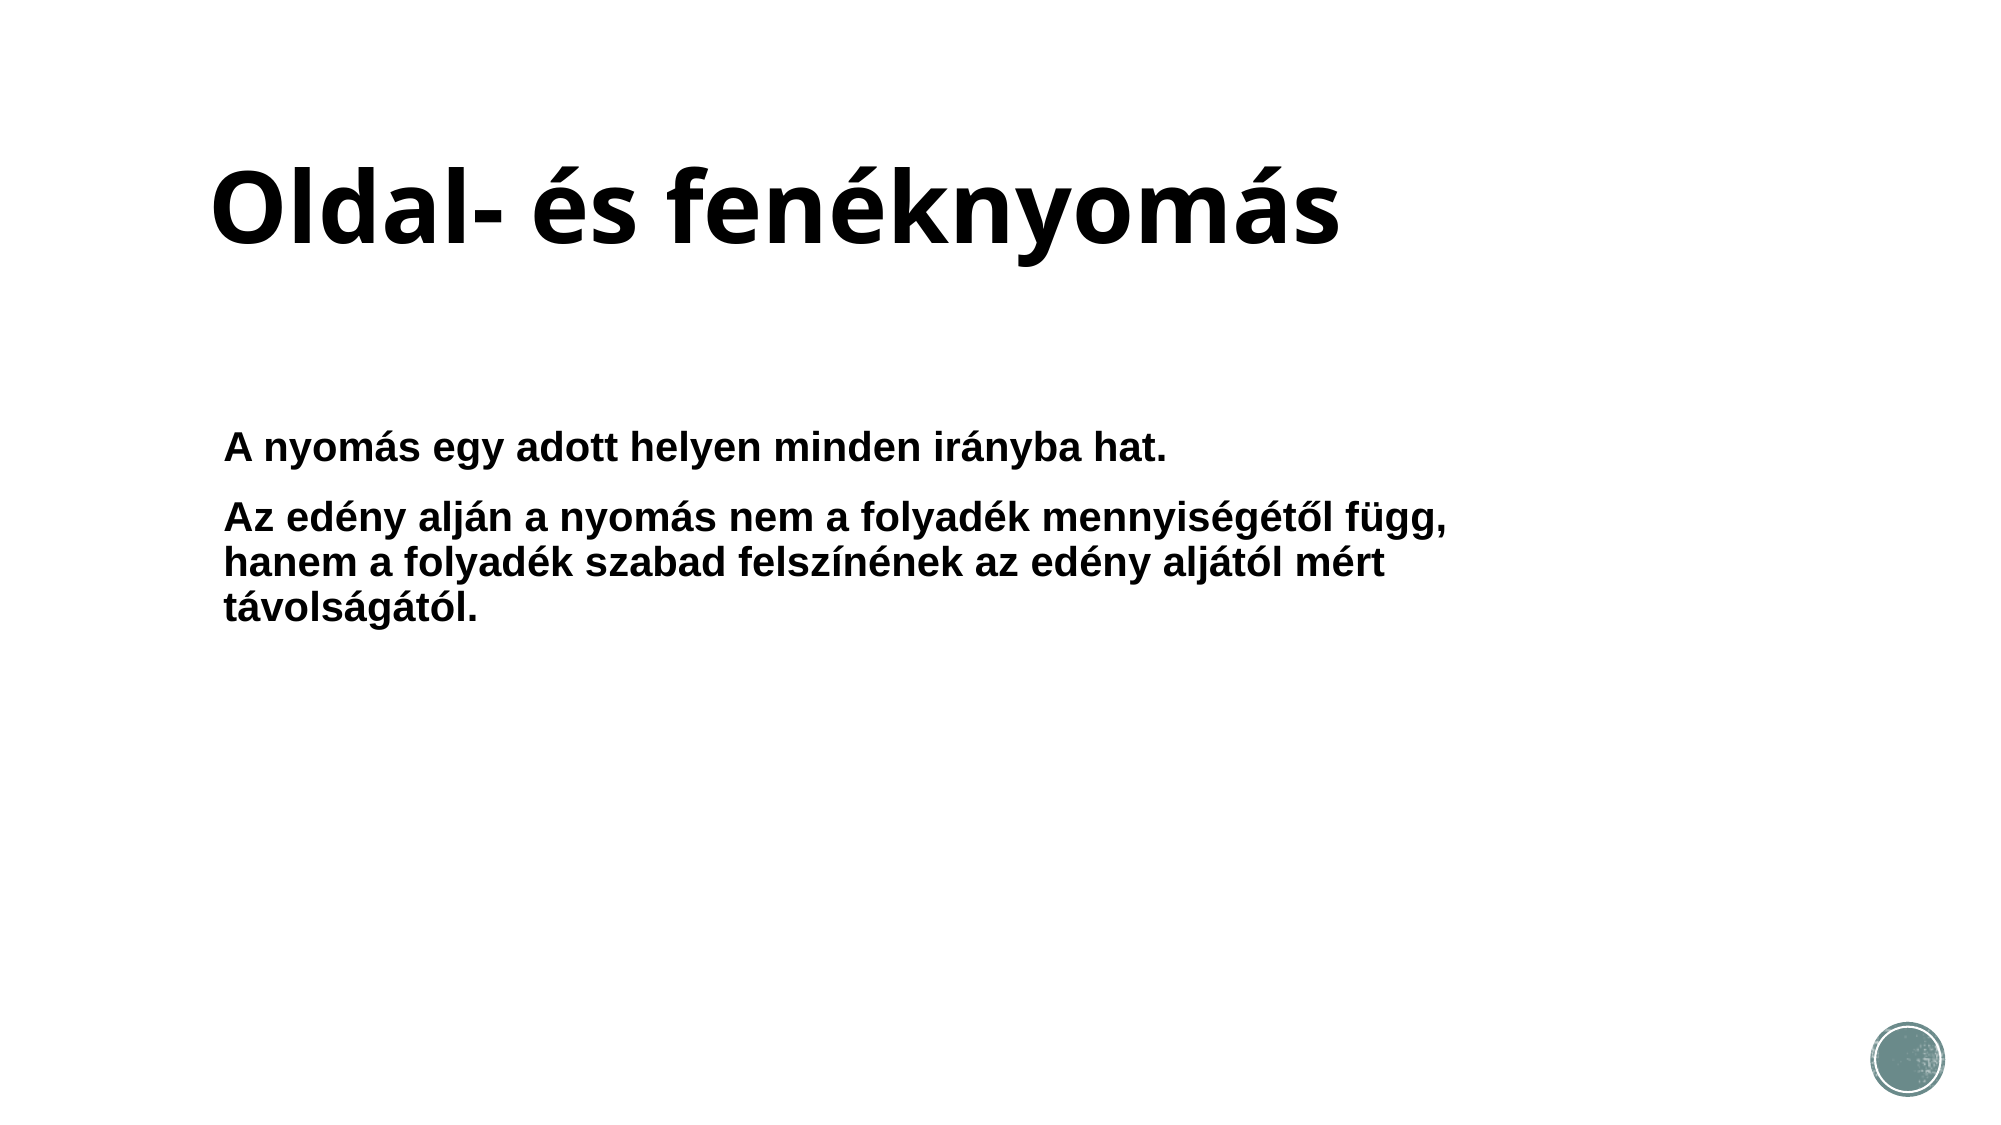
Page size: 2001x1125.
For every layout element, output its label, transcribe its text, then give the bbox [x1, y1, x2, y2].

list A nyomás egy adott helyen minden irányba hat. Az edény alján a nyomás nem a folyadék mennyiségétől függ, hanem a folyadék szabad felszínének az edény aljától mért távolságától. [208, 418, 1544, 654]
title Oldal- és fenéknyomás [193, 79, 1826, 344]
